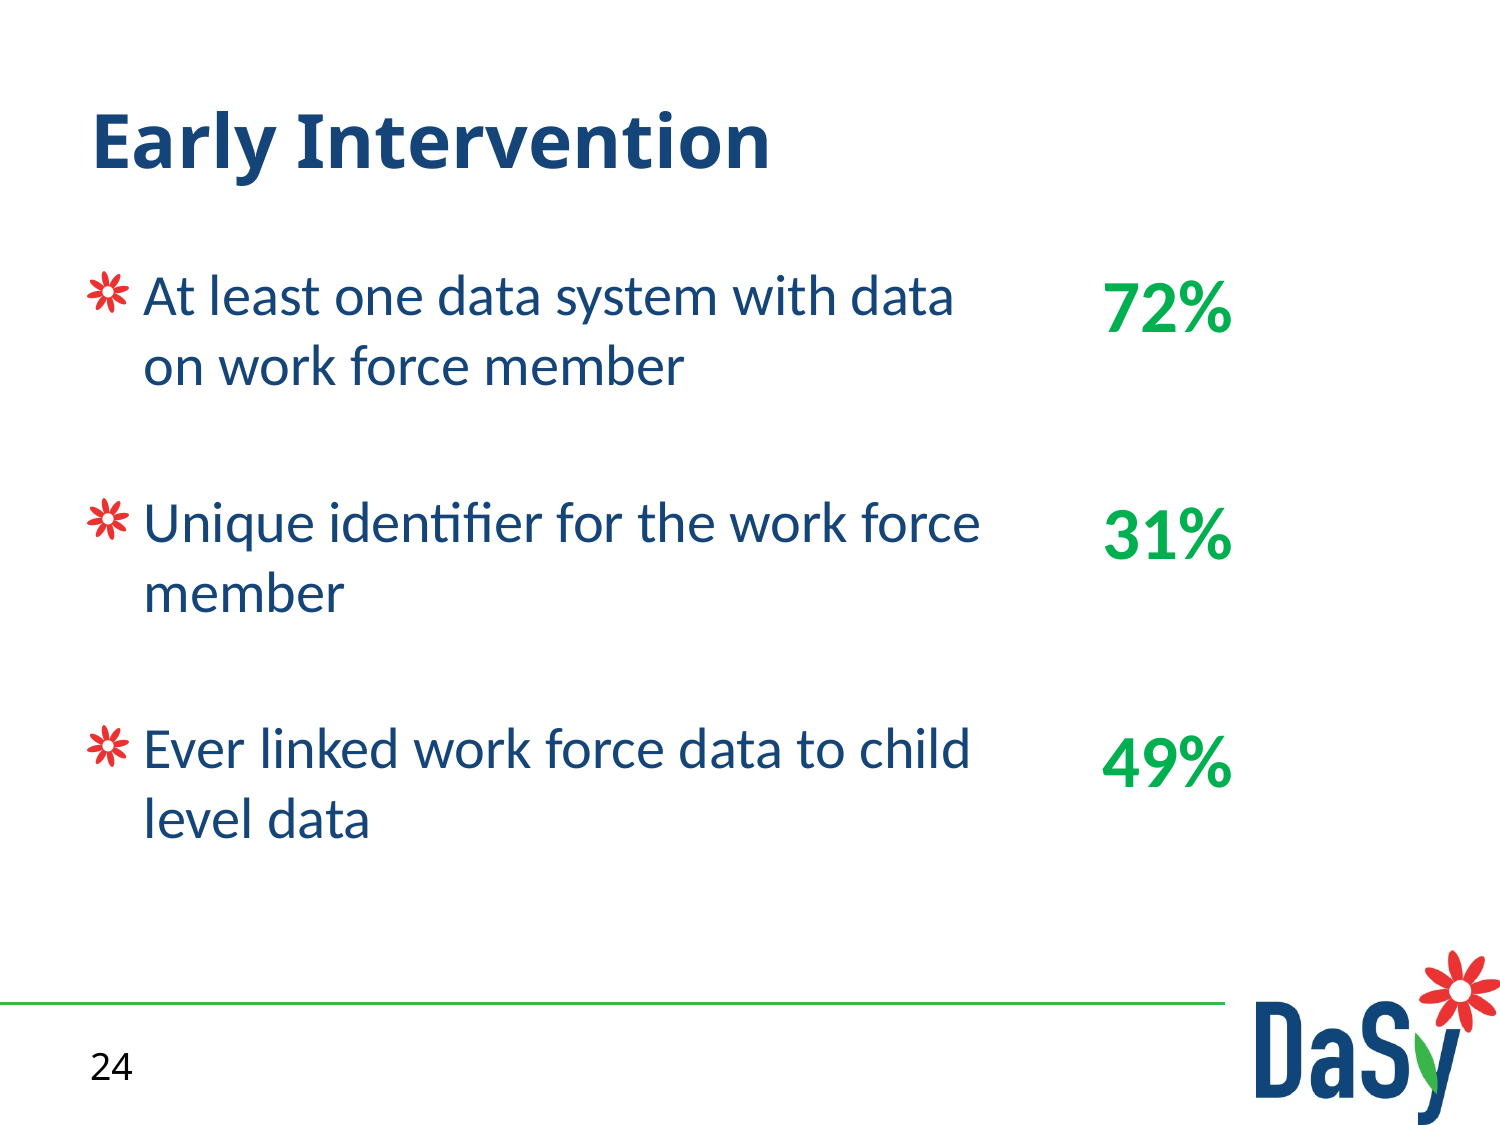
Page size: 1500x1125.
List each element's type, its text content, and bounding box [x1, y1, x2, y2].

title Early Intervention [75, 45, 1425, 233]
picture [87, 725, 129, 767]
slide_number 24 [75, 1038, 425, 1098]
picture [87, 498, 129, 540]
picture [1256, 950, 1500, 1125]
picture [87, 271, 129, 313]
text_box 72% 31% 49% [1087, 249, 1350, 810]
list At least one data system with data on work force member Unique identifier for the work force member Ever linked work force data to child level data [72, 249, 1036, 913]
